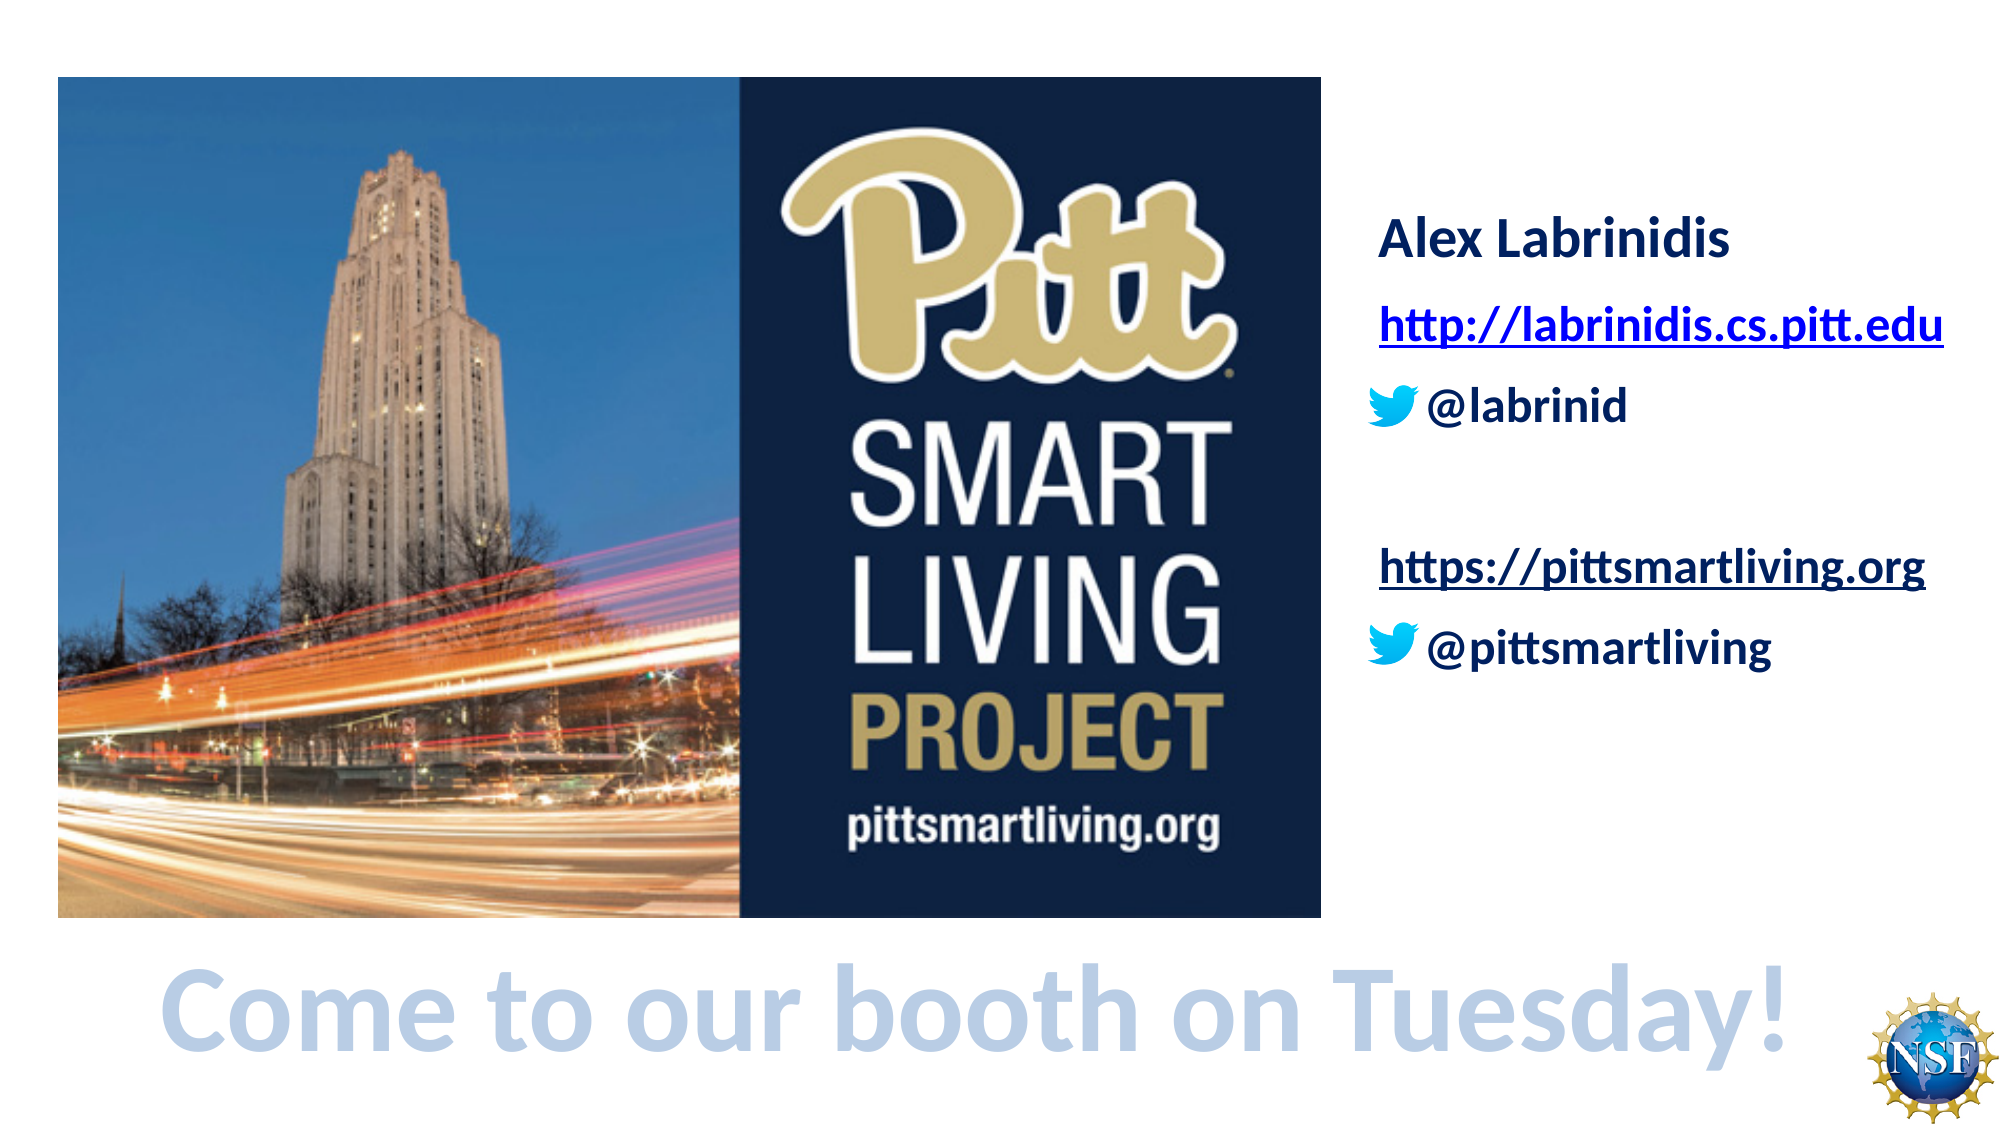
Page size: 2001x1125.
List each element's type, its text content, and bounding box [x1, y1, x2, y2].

text_box Come to our booth on Tuesday! [145, 919, 1812, 1085]
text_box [1363, 435, 2000, 709]
picture [58, 76, 1321, 919]
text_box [1363, 197, 2000, 435]
picture [1865, 989, 2000, 1125]
